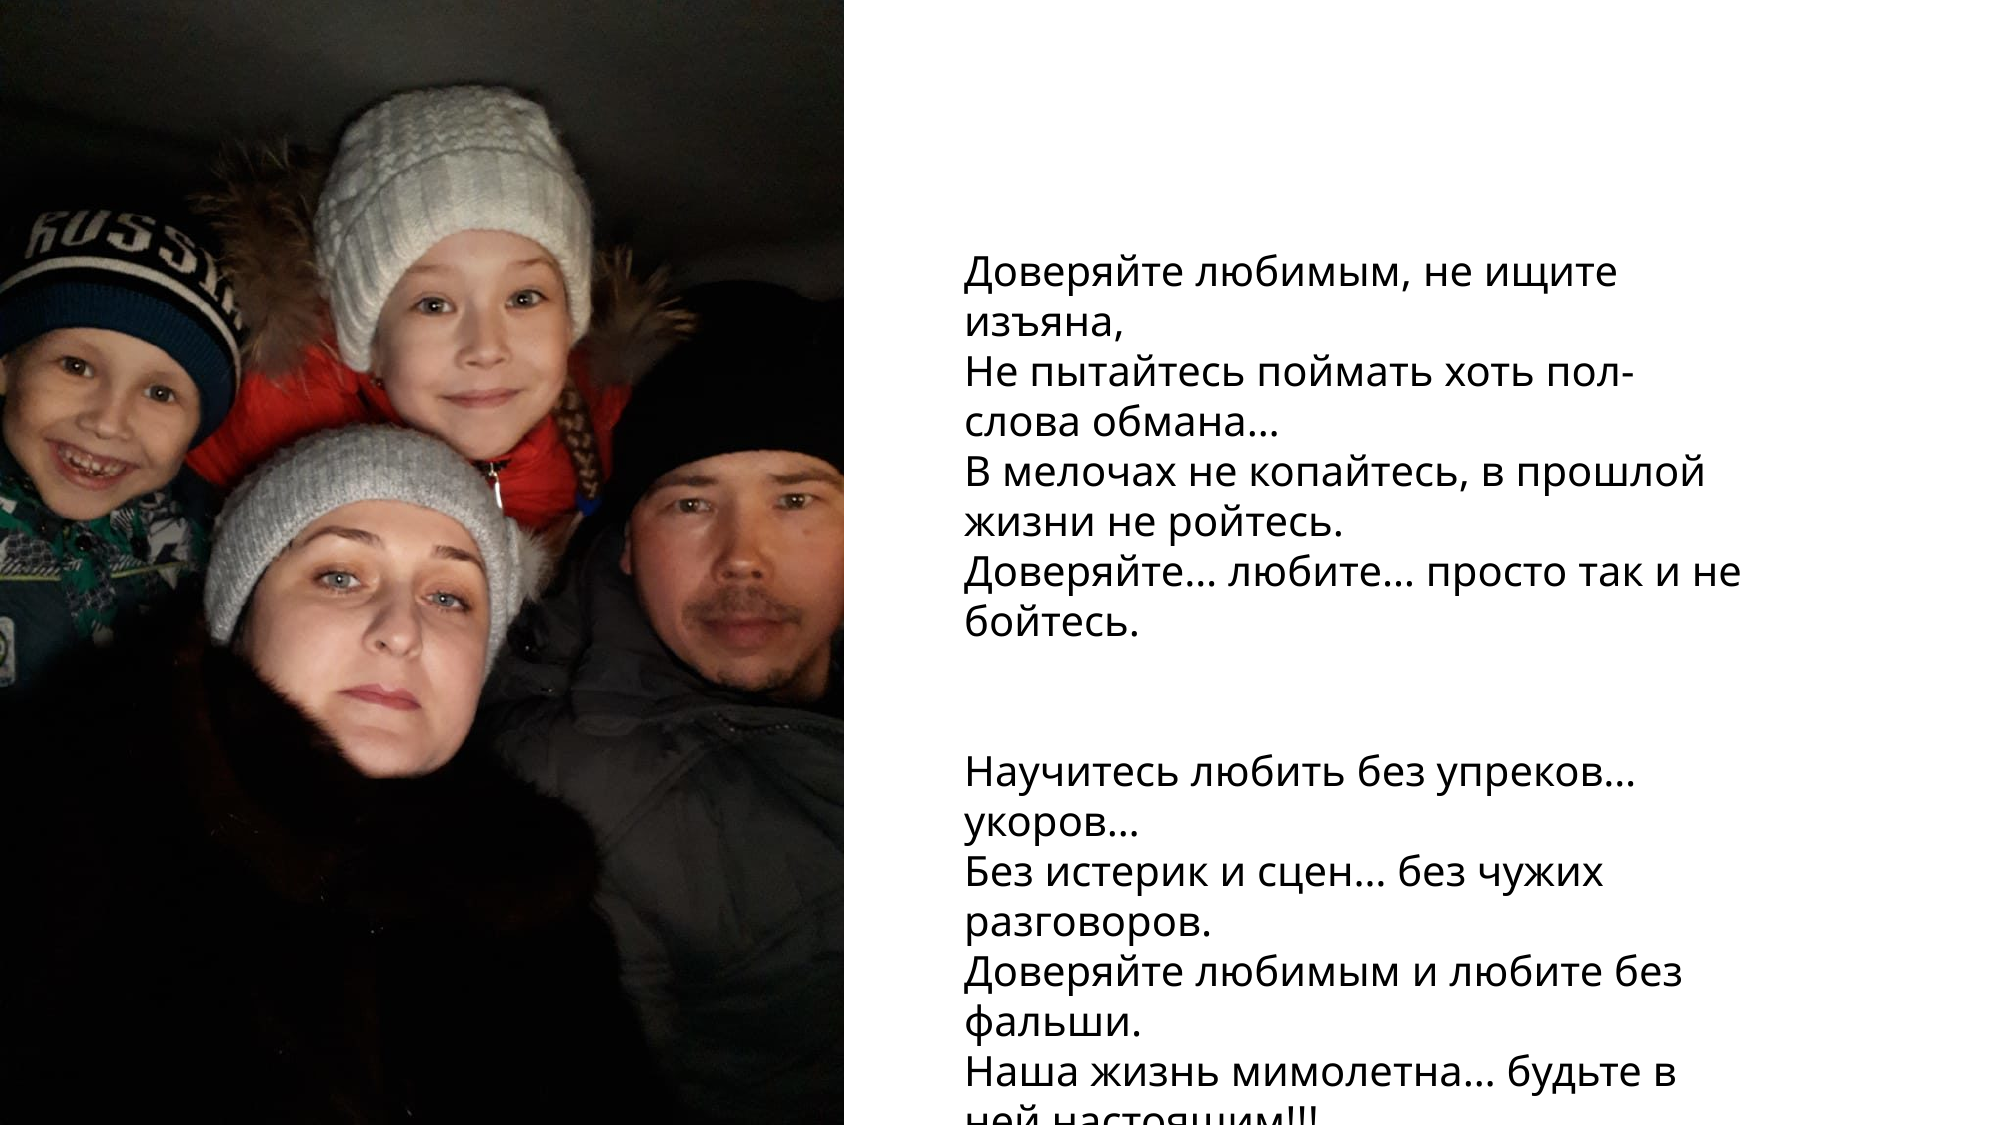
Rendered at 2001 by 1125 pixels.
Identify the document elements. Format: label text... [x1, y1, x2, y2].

picture [0, 0, 844, 1125]
text_box Доверяйте любимым, не ищите изъяна, Не пытайтесь поймать хоть пол- слова обмана… В мелочах не копайтесь, в прошлой жизни не ройтесь. Доверяйте… любите… просто так и не бойтесь. Научитесь любить без упреков… укоров… Без истерик и сцен… без чужих разговоров. Доверяйте любимым и любите без фальши. Наша жизнь мимолетна… будьте в ней настоящим!!! [949, 236, 1771, 1125]
